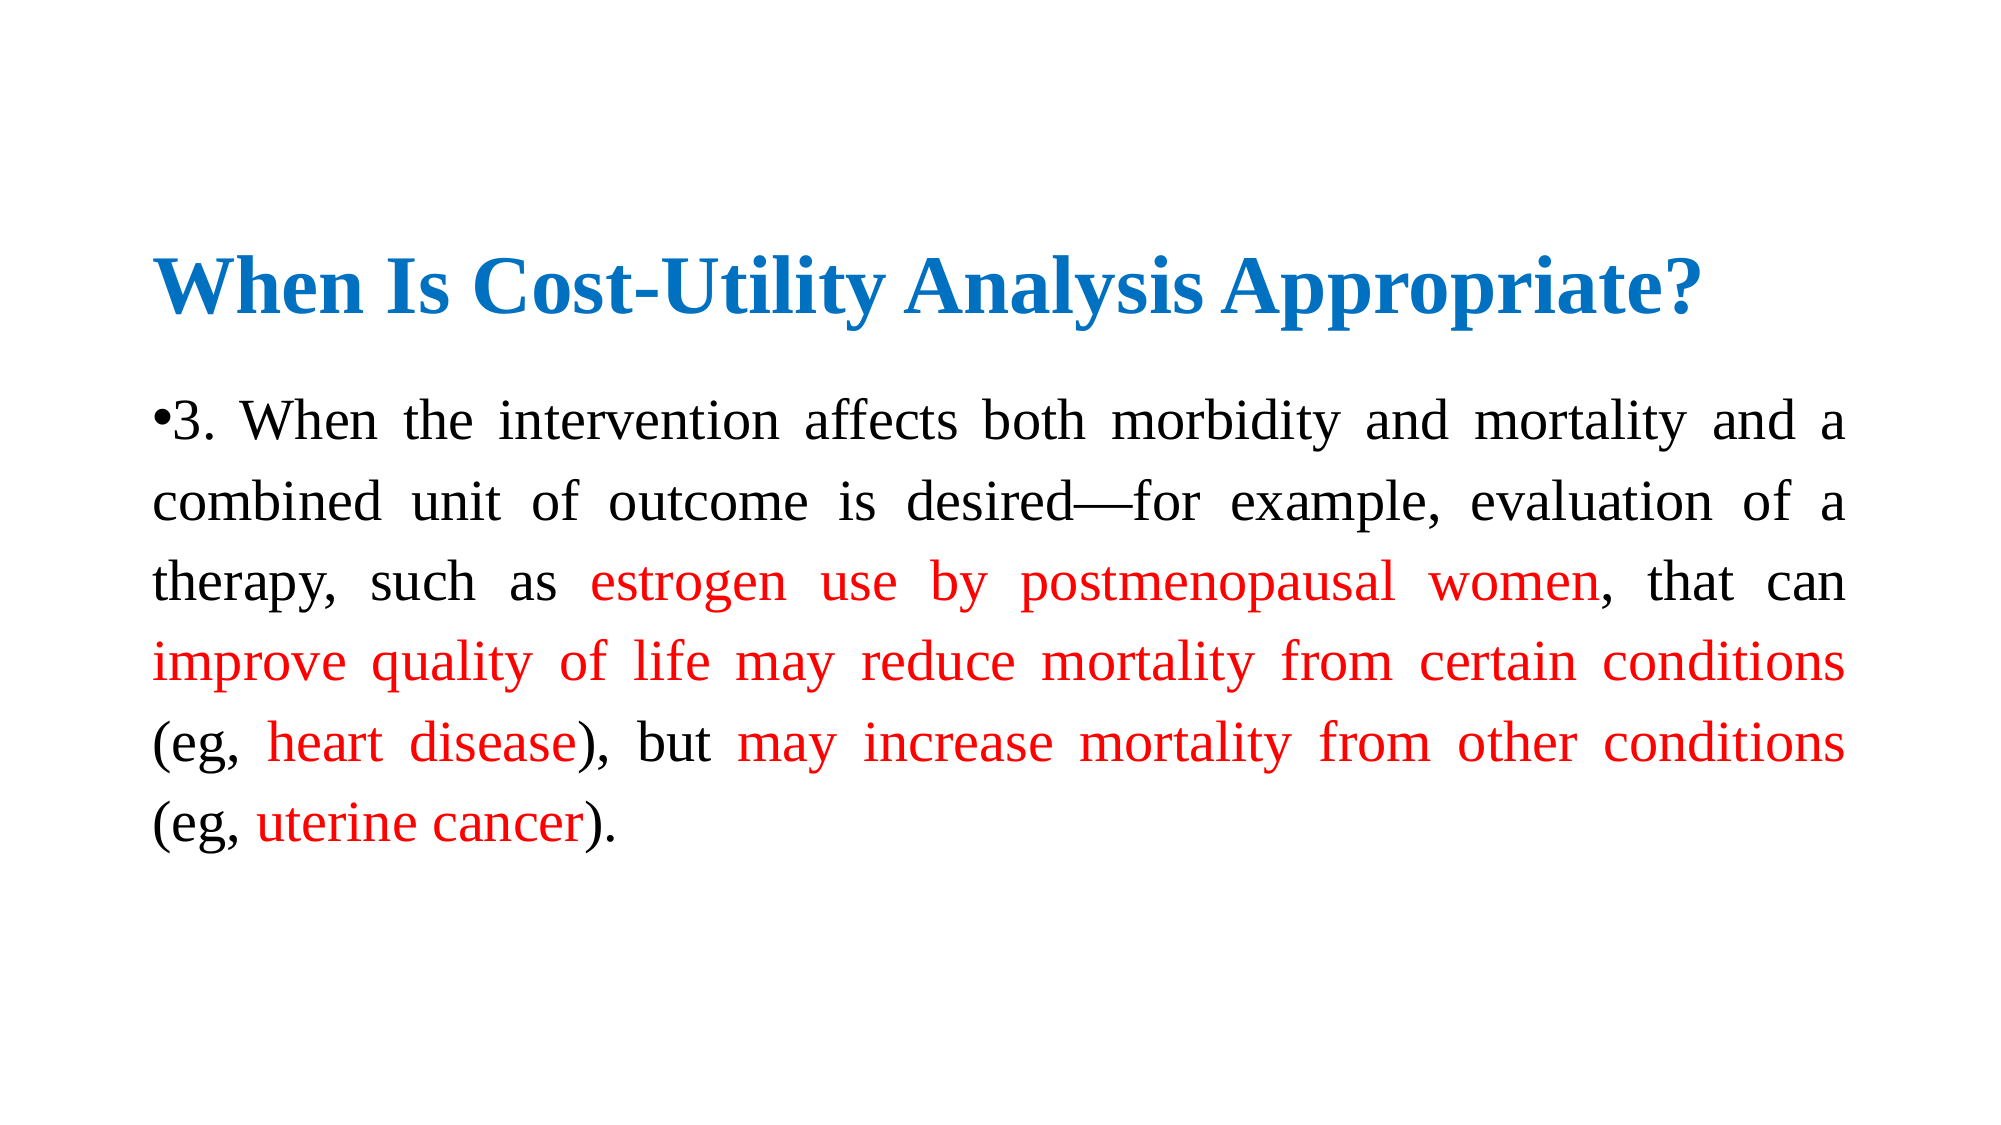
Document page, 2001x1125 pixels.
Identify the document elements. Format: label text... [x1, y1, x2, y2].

title When Is Cost-Utility Analysis Appropriate? [137, 182, 1863, 363]
list 3. When the intervention affects both morbidity and mortality and a combined unit of outcome is desired—for example, evaluation of a therapy, such as estrogen use by postmenopausal women, that can improve quality of life may reduce mortality from certain conditions (eg, heart disease), but may increase mortality from other conditions (eg, uterine cancer). [137, 363, 1863, 1073]
